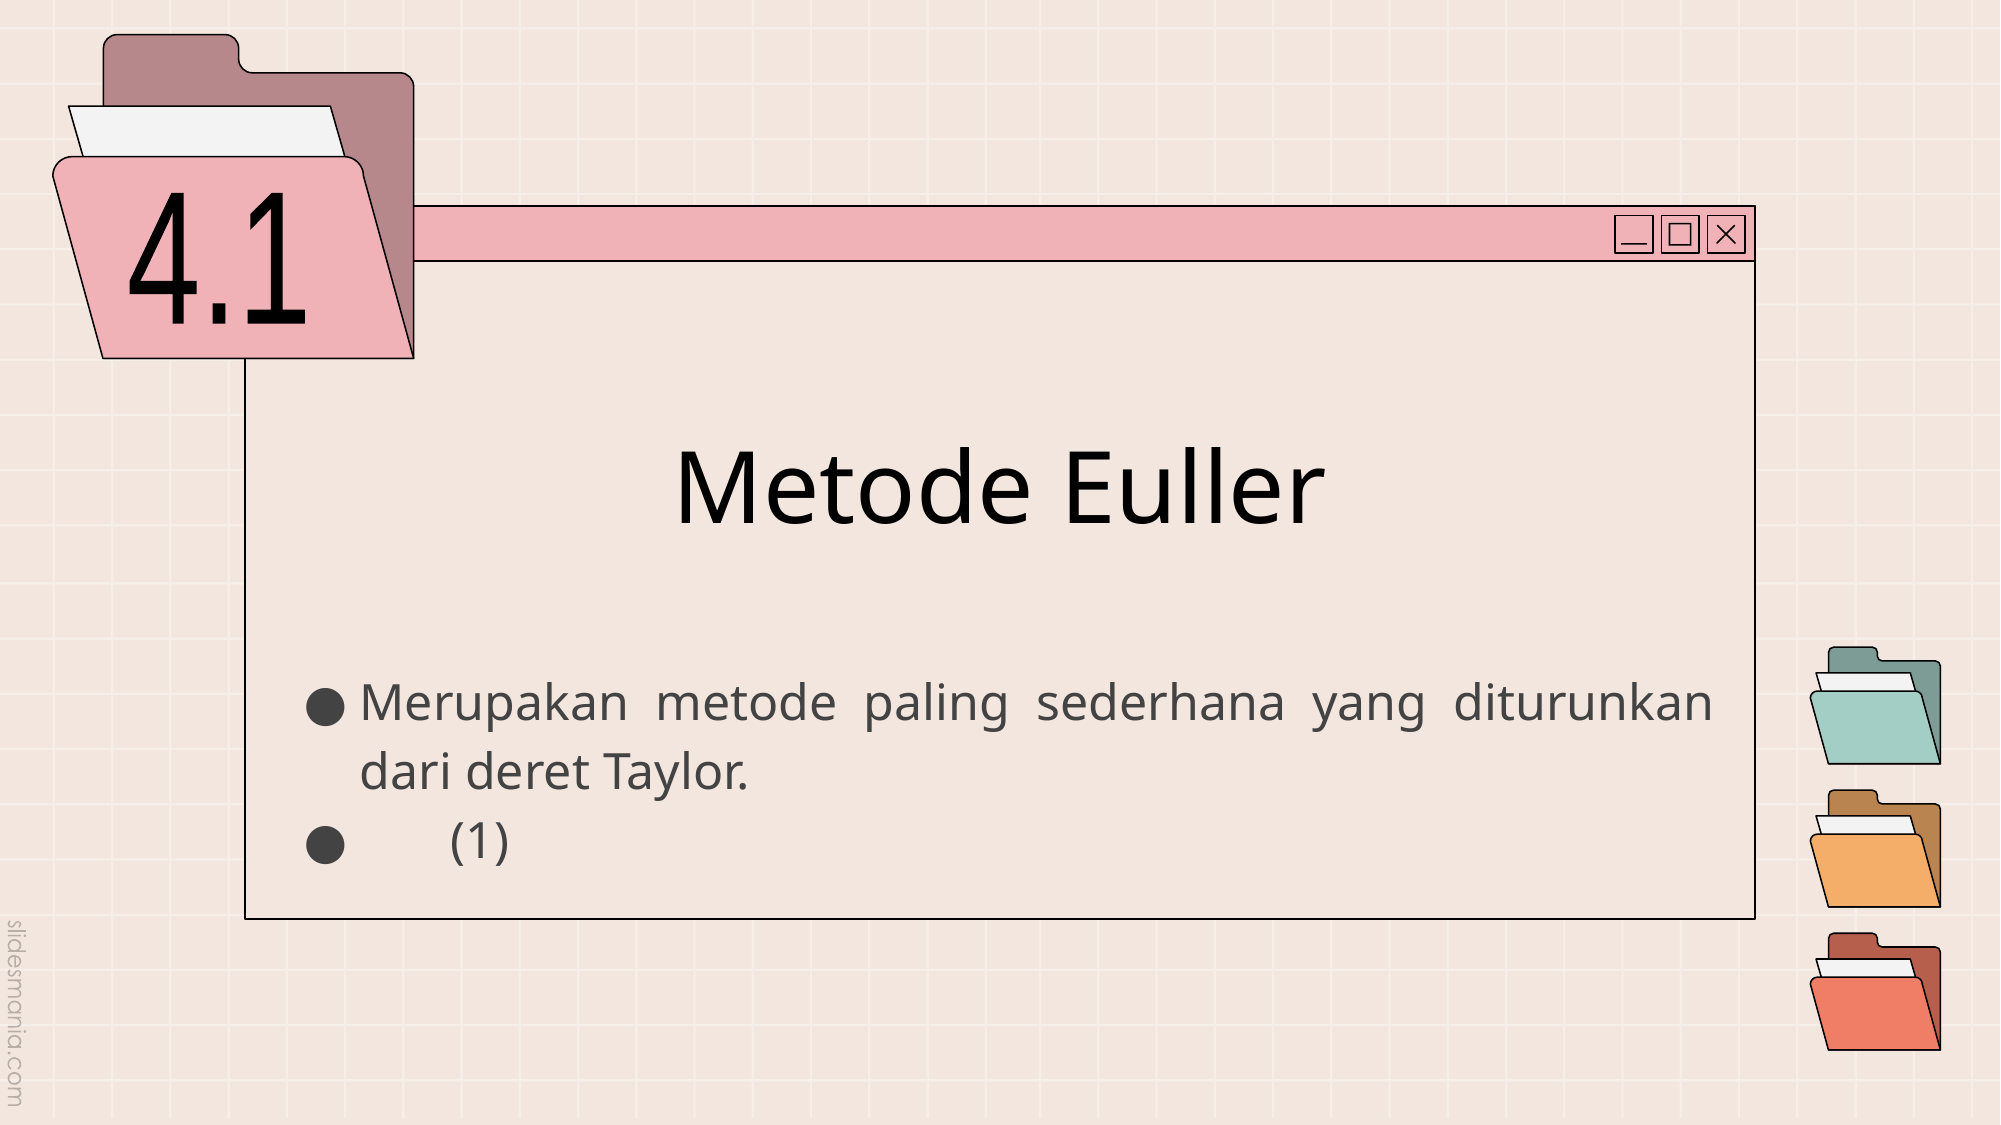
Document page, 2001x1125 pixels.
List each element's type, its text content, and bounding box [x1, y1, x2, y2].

title Metode Euller [393, 313, 1607, 653]
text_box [1809, 789, 1941, 907]
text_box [51, 33, 414, 359]
text_box [418, 206, 1755, 262]
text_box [1809, 932, 1941, 1050]
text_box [1614, 215, 1746, 254]
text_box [1809, 646, 1941, 764]
